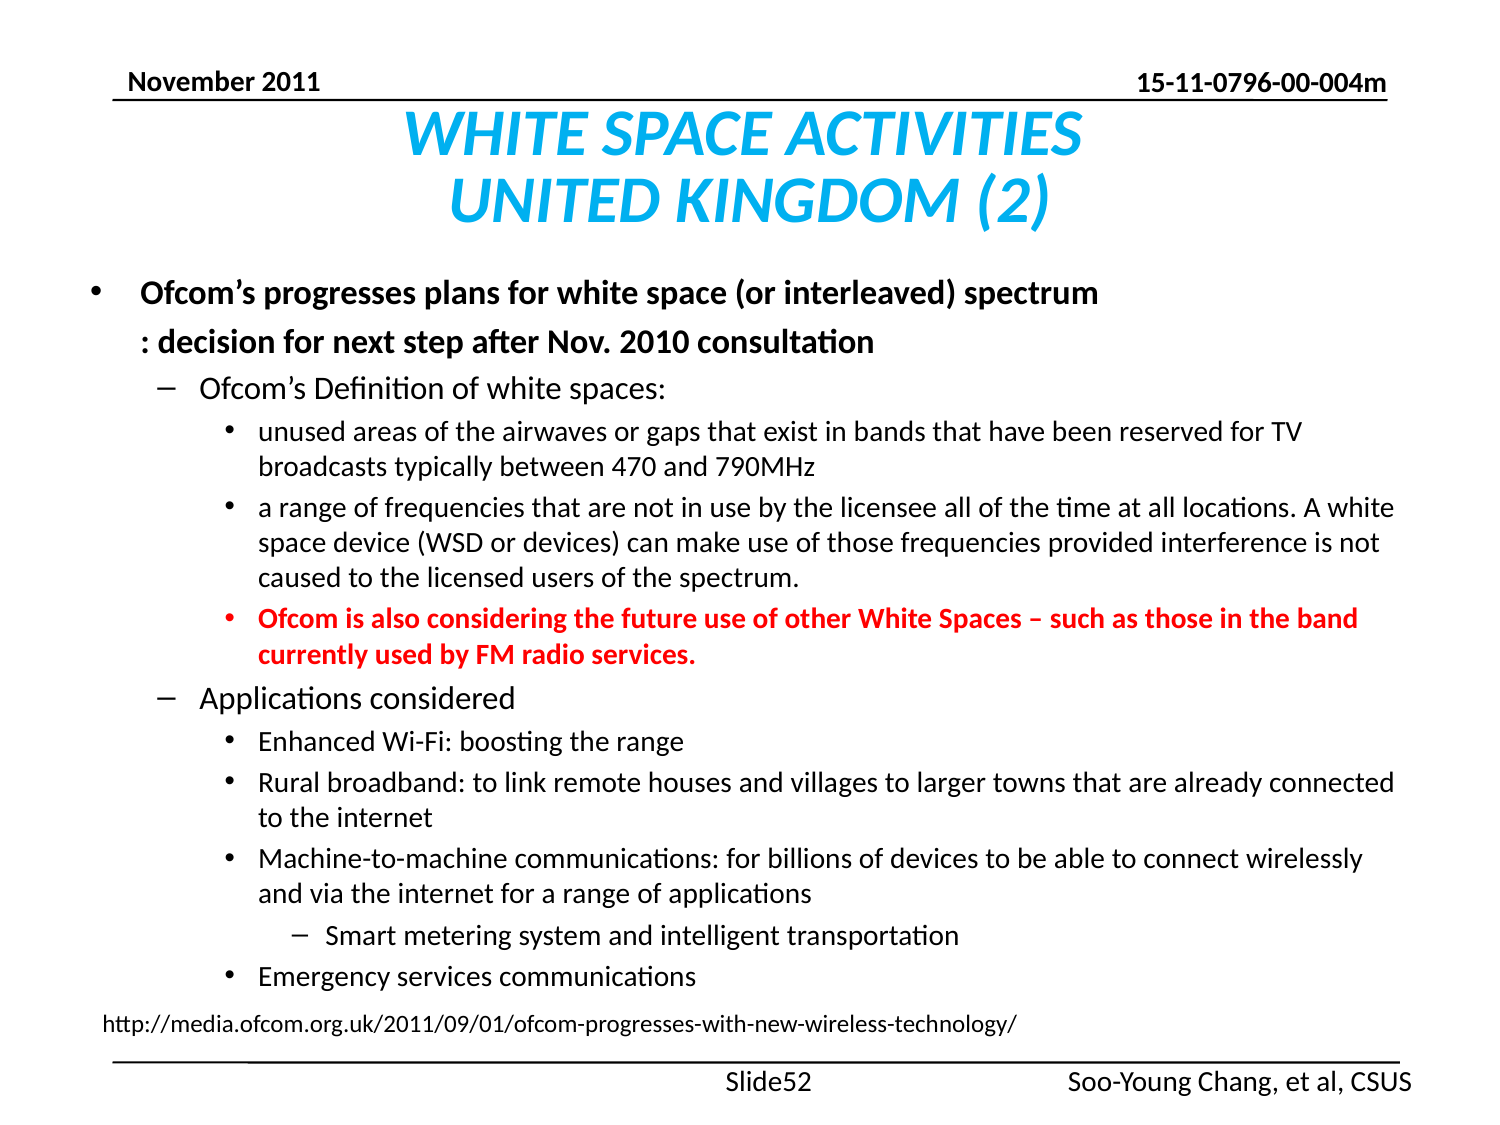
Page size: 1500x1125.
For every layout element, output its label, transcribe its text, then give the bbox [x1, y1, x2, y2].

text_box Slide52 [699, 1062, 838, 1098]
text_box http://media.ofcom.org.uk/2011/09/01/ofcom-progresses-with-new-wireless-technology/ [87, 999, 1413, 1045]
list Ofcom’s progresses plans for white space (or interleaved) spectrum : decision for next step after Nov. 2010 consultation Ofcom’s Definition of white spaces: unused areas of the airwaves or gaps that exist in bands that have been reserved for TV broadcasts typically between 470 and 790MHz a range of frequencies that are not in use by the licensee all of the time at all locations. A white space device (WSD or devices) can make use of those frequencies provided interference is not caused to the licensed users of the spectrum. Ofcom is also considering the future use of other White Spaces – such as those in the band currently used by FM radio services. Applications considered Enhanced Wi-Fi: boosting the range Rural broadband: to link remote houses and villages to larger towns that are already connected to the internet Machine-to-machine communications: for billions of devices to be able to connect wirelessly and via the internet for a range of applications Smart metering system and intelligent transportation Emergency services communications [75, 262, 1425, 1005]
title WHITE SPACE ACTIVITIES UNITED KINGDOM (2) [75, 75, 1425, 262]
